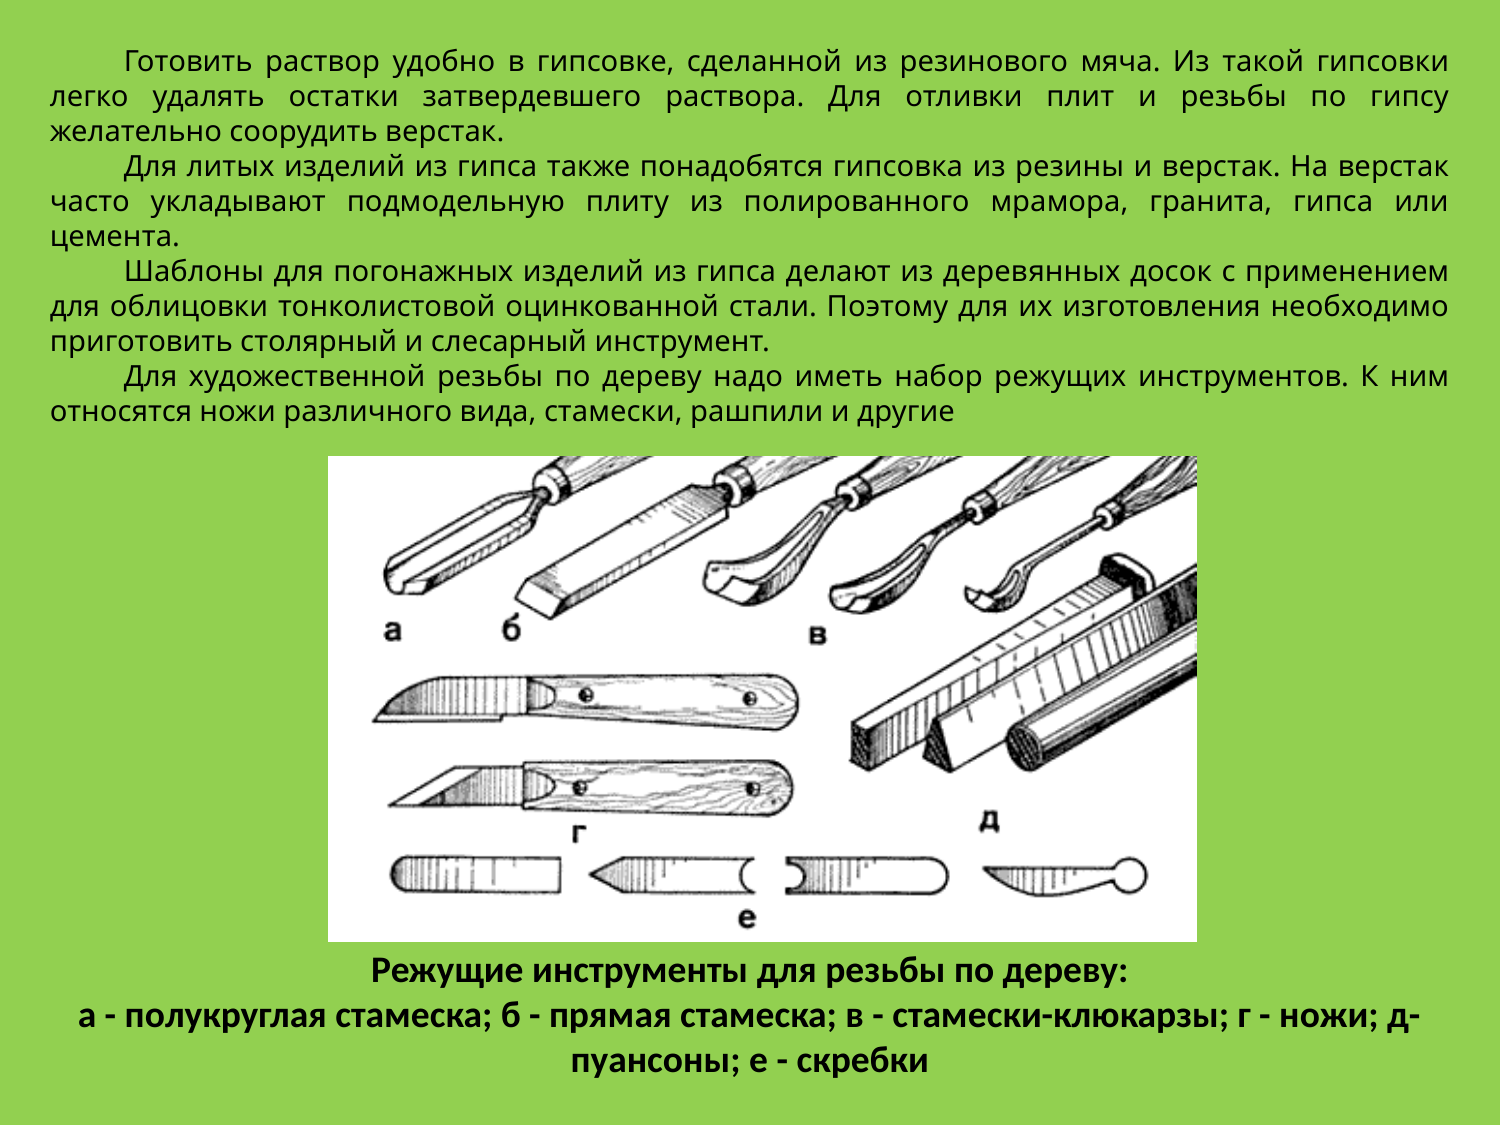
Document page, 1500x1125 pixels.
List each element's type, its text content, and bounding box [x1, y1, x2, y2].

text_box Готовить раствор удобно в гипсовке, сделанной из резинового мяча. Из такой гипсовки легко удалять остатки затвердевшего раствора. Для отливки плит и резьбы по гипсу желательно соорудить верстак. Для литых изделий из гипса также понадобятся гипсовка из резины и верстак. На верстак часто укладывают подмодельную плиту из полированного мрамора, гранита, гипса или цемента. Шаблоны для погонажных изделий из гипса делают из деревянных досок с применением для облицовки тонколистовой оцинкованной стали. Поэтому для их изготовления необходимо приготовить столярный и слесарный инструмент. Для художественной резьбы по дереву надо иметь набор режущих инструментов. К ним относятся ножи различного вида, стамески, рашпили и другие [35, 35, 1465, 435]
text_box Режущие инструменты для резьбы по дереву: а - полукруглая стамеска; б - прямая стамеска; в - стамески-клюкарзы; г - ножи; д- пуансоны; е - скребки [35, 937, 1465, 1088]
picture [327, 456, 1197, 942]
